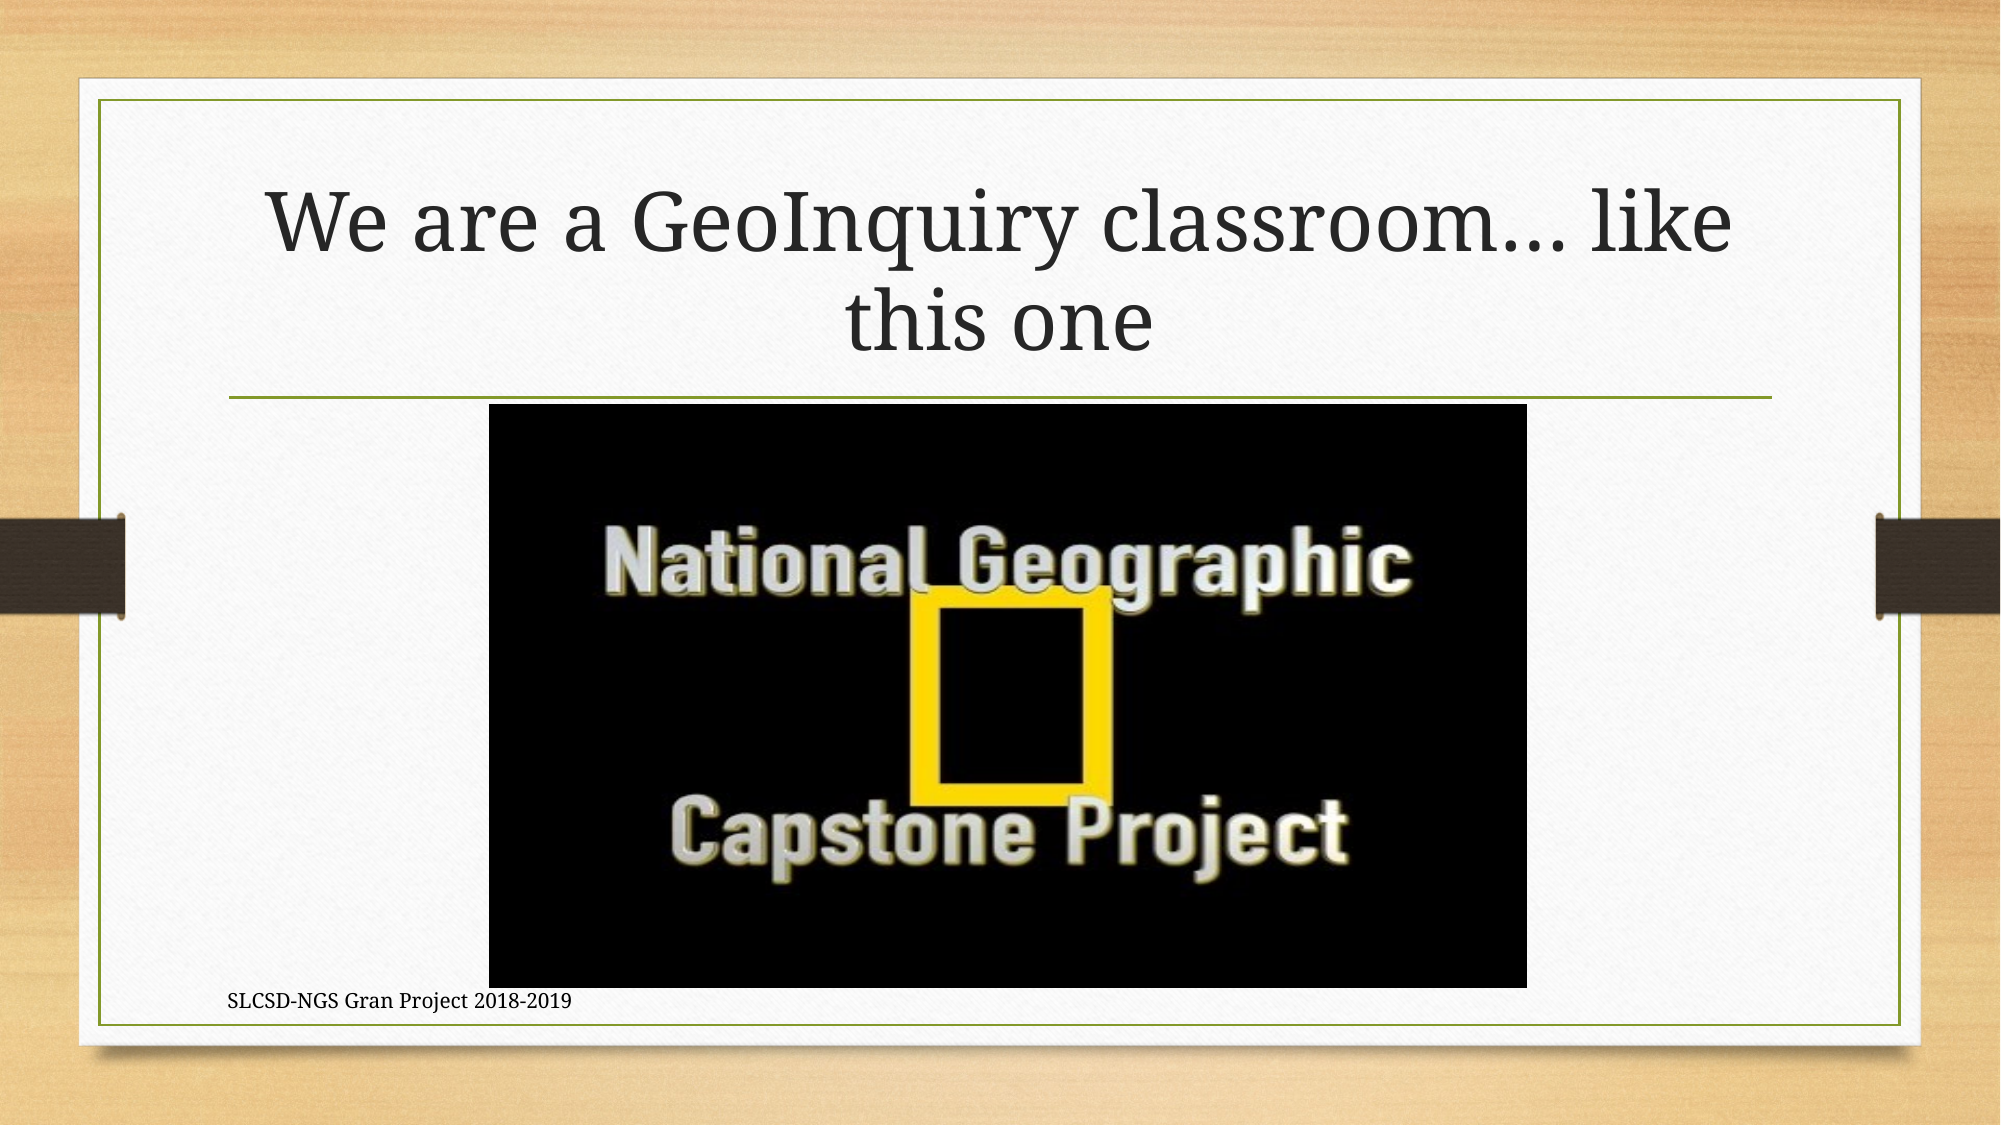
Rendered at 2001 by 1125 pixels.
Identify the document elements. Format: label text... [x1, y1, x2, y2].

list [488, 403, 1528, 989]
title We are a GeoInquiry classroom… like this one [212, 161, 1788, 375]
picture [0, 0, 2001, 1125]
footer SLCSD-NGS Gran Project 2018-2019 [212, 979, 1411, 1025]
